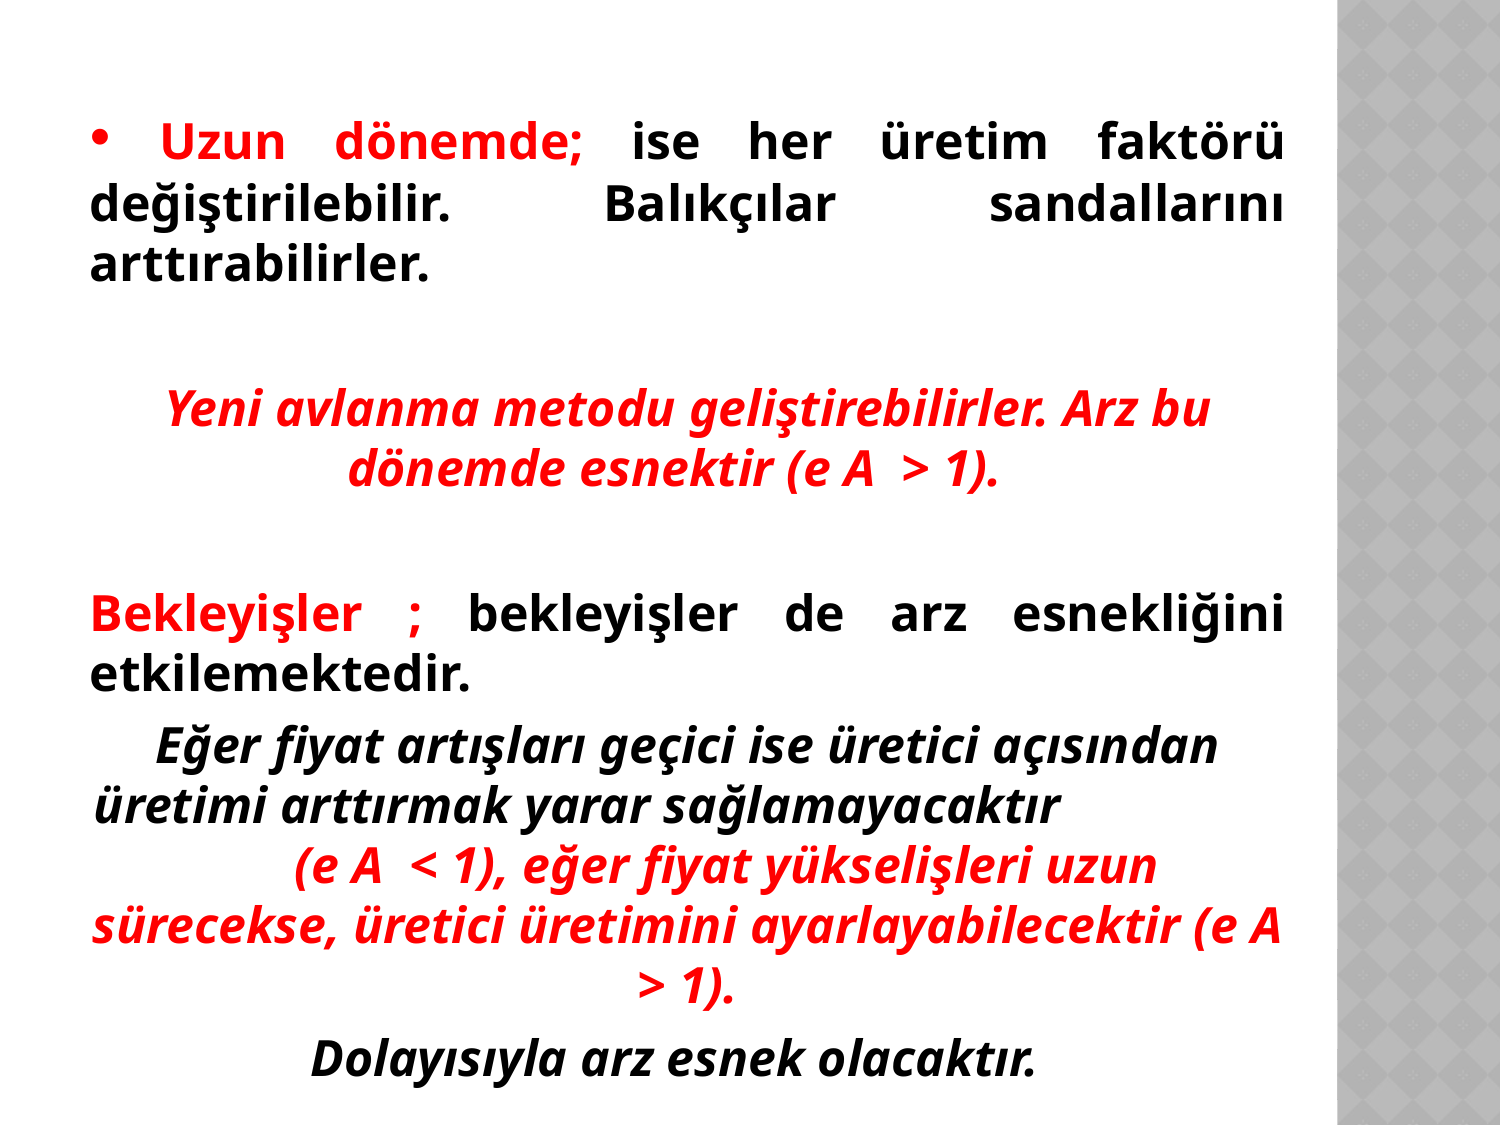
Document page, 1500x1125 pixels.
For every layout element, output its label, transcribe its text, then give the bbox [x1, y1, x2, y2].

list Uzun dönemde; ise her üretim faktörü değiştirilebilir. Balıkçılar sandallarını arttırabilirler. Yeni avlanma metodu geliştirebilirler. Arz bu dönemde esnektir (e A > 1). Bekleyişler ; bekleyişler de arz esnekliğini etkilemektedir. Eğer fiyat artışları geçici ise üretici açısından üretimi arttırmak yarar sağlamayacaktır (e A < 1), eğer fiyat yükselişleri uzun sürecekse, üretici üretimini ayarlayabilecektir (e A > 1). Dolayısıyla arz esnek olacaktır. [75, 93, 1301, 1071]
